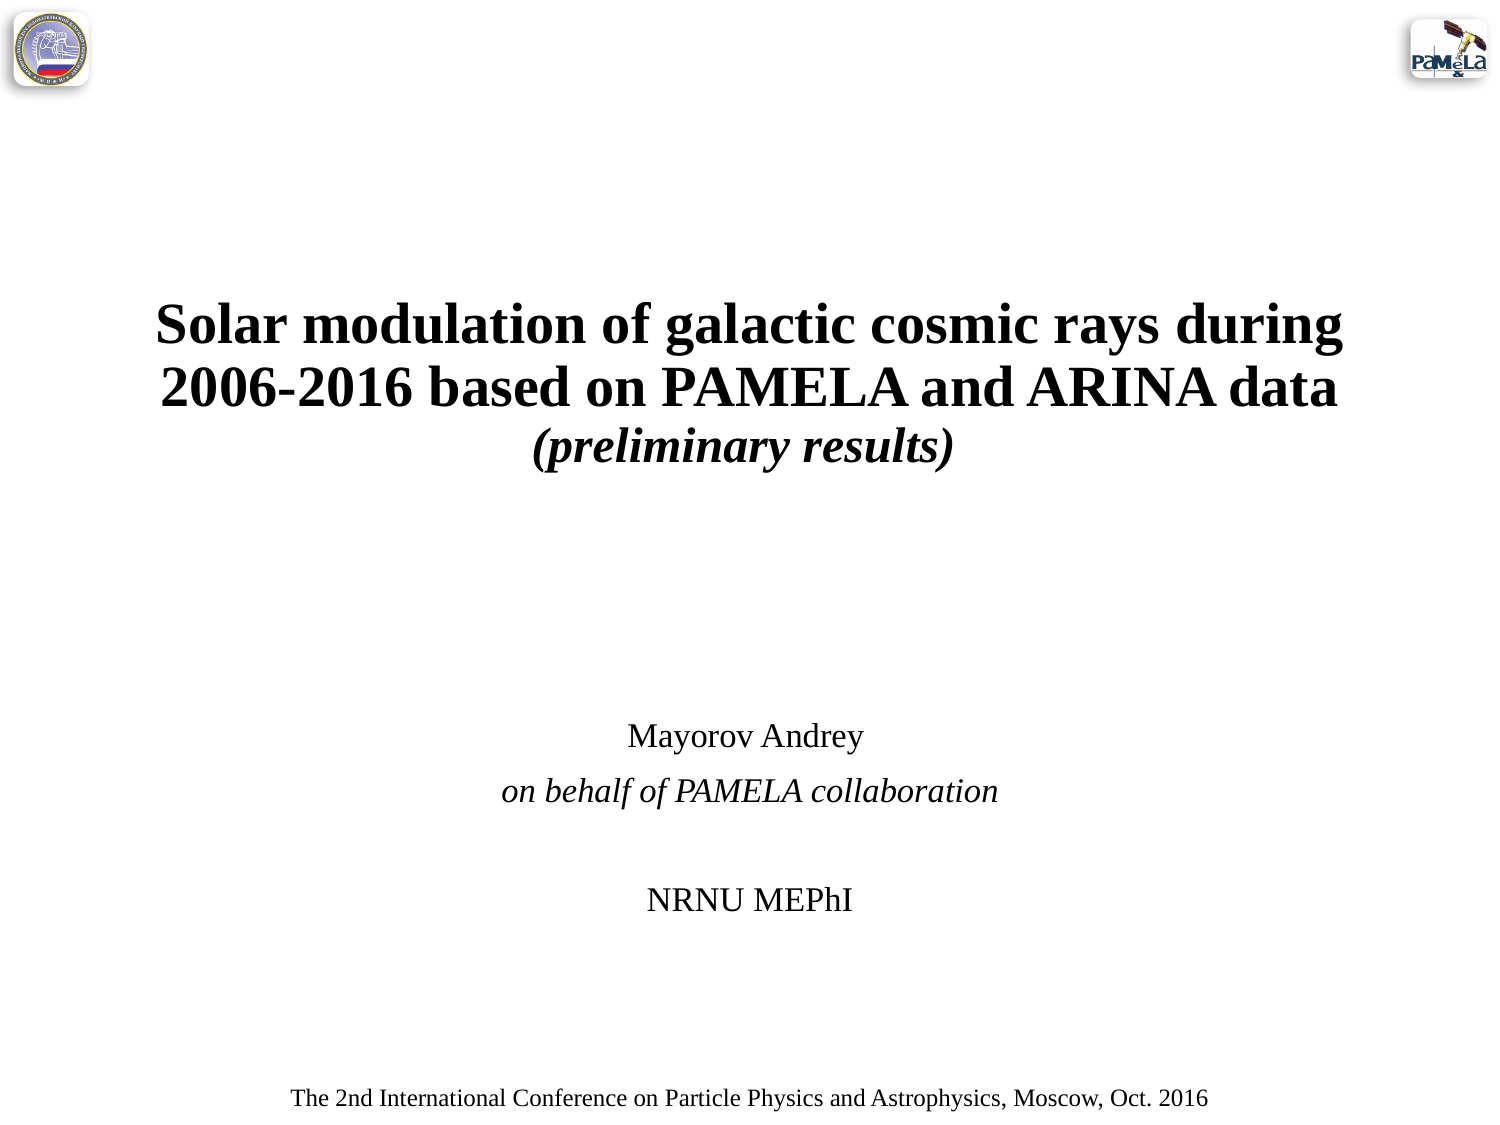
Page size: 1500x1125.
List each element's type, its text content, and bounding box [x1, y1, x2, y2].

text_box The 2nd International Conference on Particle Physics and Astrophysics, Moscow, Oct. 2016 [0, 1074, 1500, 1120]
picture [13, 12, 89, 86]
picture [1410, 19, 1488, 78]
title Solar modulation of galactic cosmic rays during 2006-2016 based on PAMELA and ARINA data (preliminary results) [112, 184, 1388, 481]
subtitle Mayorov Andrey on behalf of PAMELA collaboration NRNU MEPhI [187, 710, 1313, 928]
